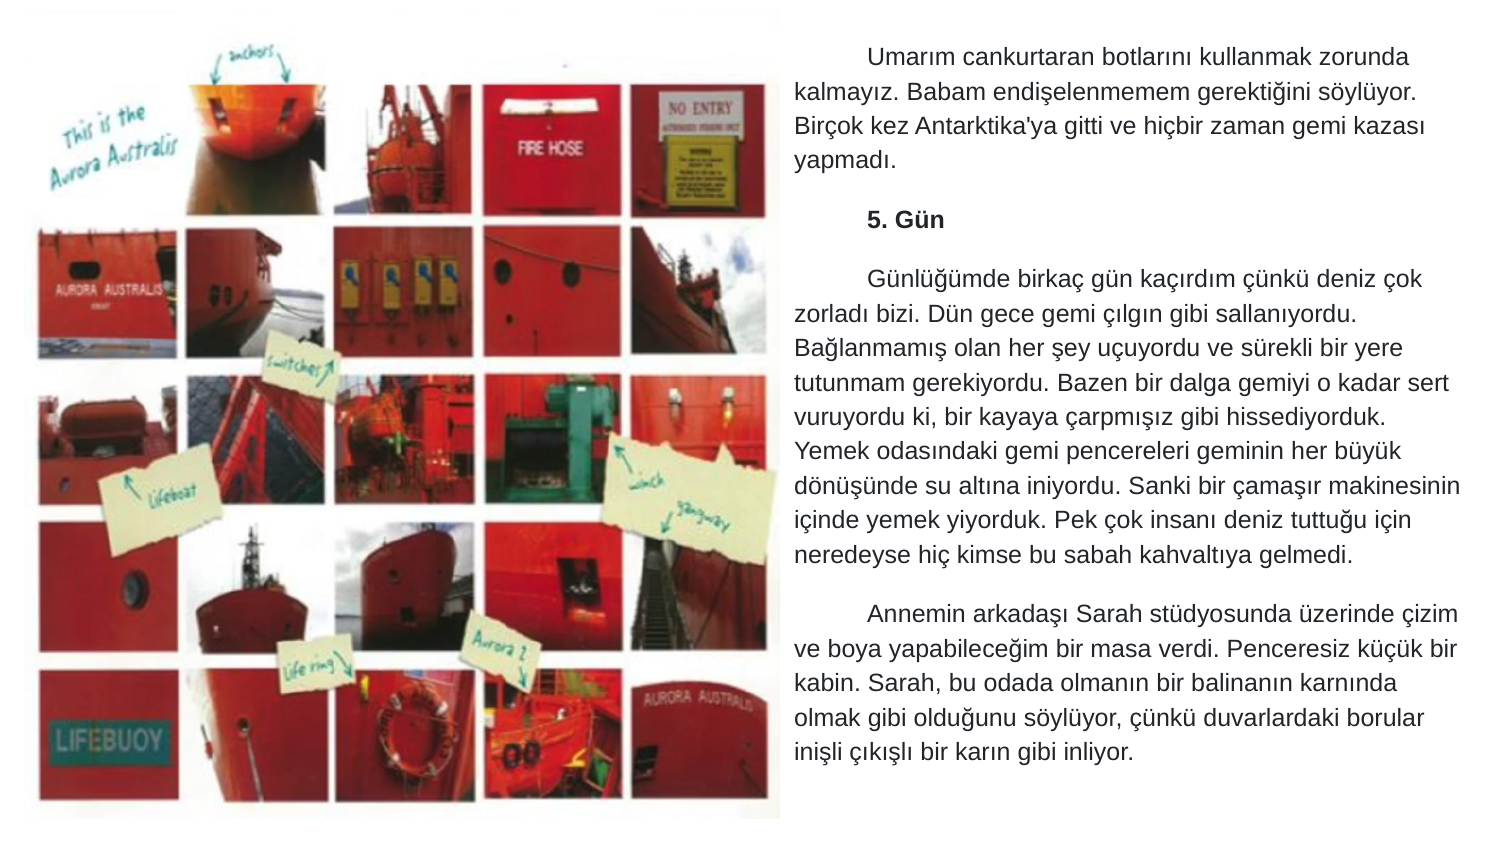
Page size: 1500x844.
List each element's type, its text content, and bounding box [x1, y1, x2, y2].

text_box Umarım cankurtaran botlarını kullanmak zorunda kalmayız. Babam endişelenmemem gerektiğini söylüyor. Birçok kez Antarktika'ya gitti ve hiçbir zaman gemi kazası yapmadı. 5. Gün Günlüğümde birkaç gün kaçırdım çünkü deniz çok zorladı bizi. Dün gece gemi çılgın gibi sallanıyordu. Bağlanmamış olan her şey uçuyordu ve sürekli bir yere tutunmam gerekiyordu. Bazen bir dalga gemiyi o kadar sert vuruyordu ki, bir kayaya çarpmışız gibi hissediyorduk. Yemek odasındaki gemi pencereleri geminin her büyük dönüşünde su altına iniyordu. Sanki bir çamaşır makinesinin içinde yemek yiyorduk. Pek çok insanı deniz tuttuğu için neredeyse hiç kimse bu sabah kahvaltıya gelmedi. Annemin arkadaşı Sarah stüdyosunda üzerinde çizim ve boya yapabileceğim bir masa verdi. Penceresiz küçük bir kabin. Sarah, bu odada olmanın bir balinanın karnında olmak gibi olduğunu söylüyor, çünkü duvarlardaki borular inişli çıkışlı bir karın gibi inliyor. [784, 21, 1478, 808]
picture [24, 9, 780, 819]
